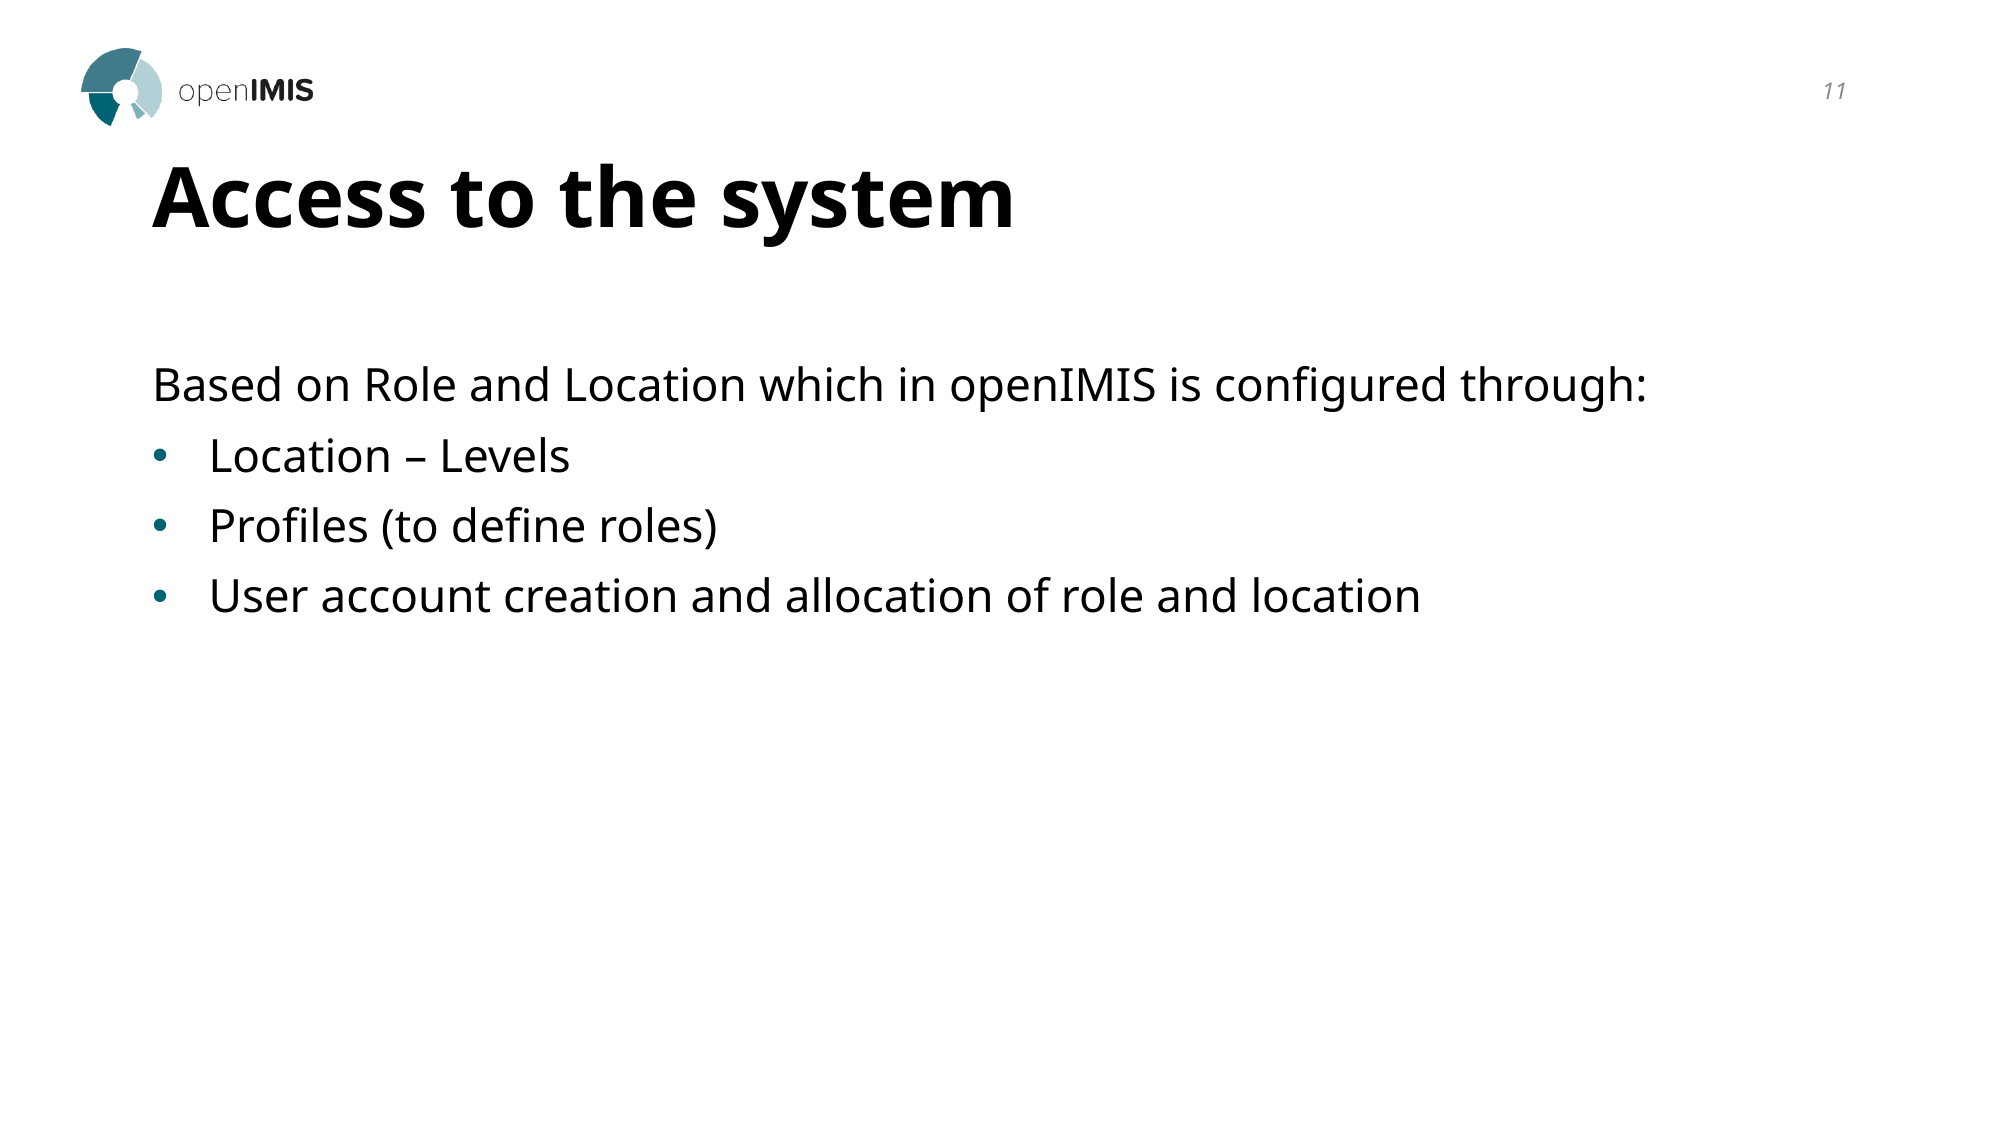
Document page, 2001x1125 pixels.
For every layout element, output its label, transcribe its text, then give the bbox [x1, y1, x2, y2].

picture [81, 48, 313, 126]
text_box Based on Role and Location which in openIMIS is configured through: Location – Levels Profiles (to define roles) User account creation and allocation of role and location [137, 354, 1863, 1014]
slide_number 11 [1412, 61, 1863, 122]
title Access to the system [137, 123, 1863, 278]
